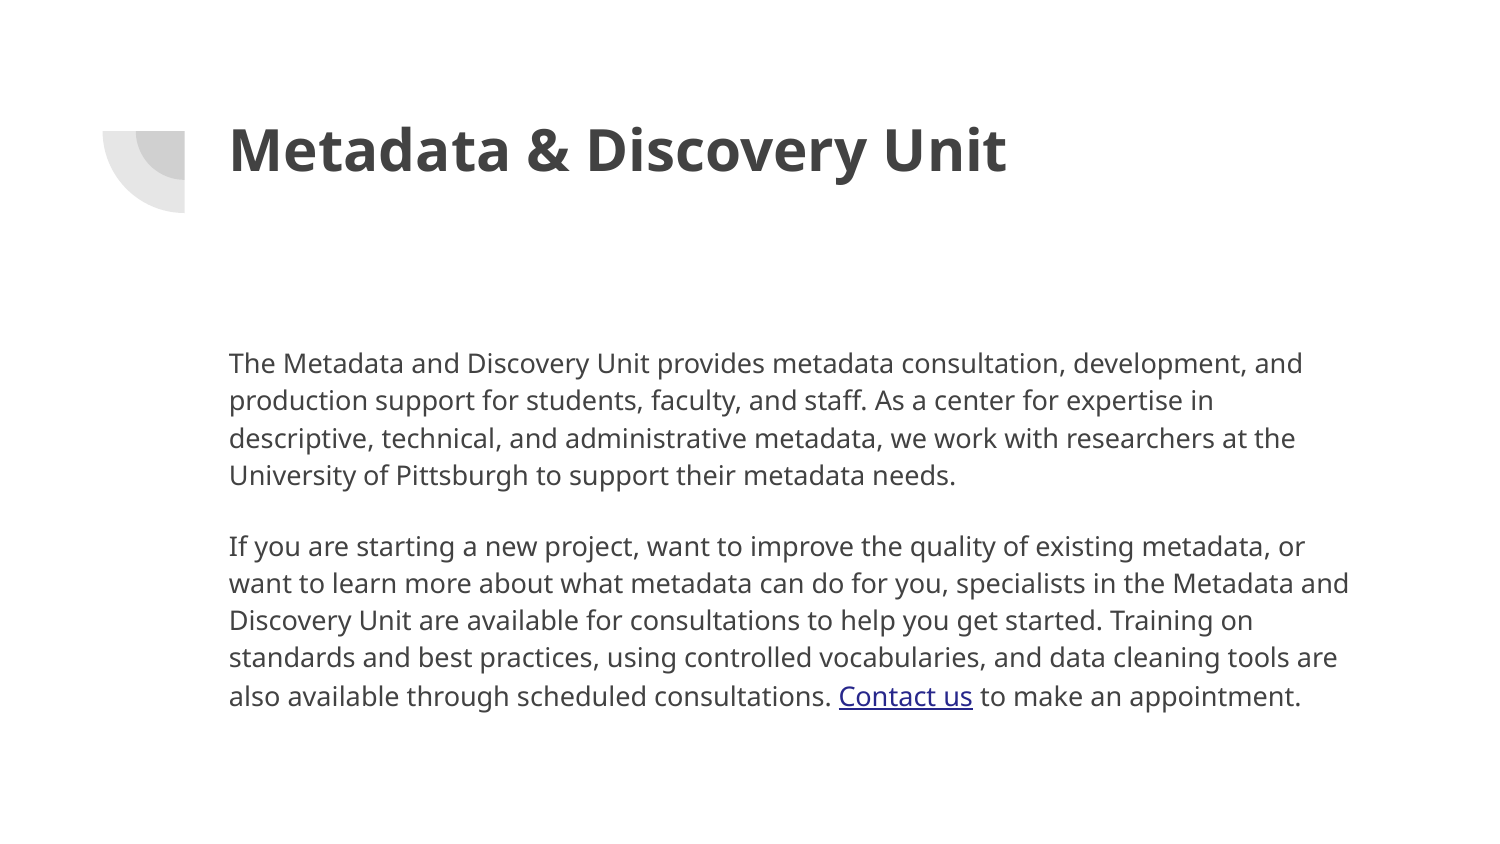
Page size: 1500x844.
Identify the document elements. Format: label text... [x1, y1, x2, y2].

list The Metadata and Discovery Unit provides metadata consultation, development, and production support for students, faculty, and staff. As a center for expertise in descriptive, technical, and administrative metadata, we work with researchers at the University of Pittsburgh to support their metadata needs. If you are starting a new project, want to improve the quality of existing metadata, or want to learn more about what metadata can do for you, specialists in the Metadata and Discovery Unit are available for consultations to help you get started. Training on standards and best practices, using controlled vocabularies, and data cleaning tools are also available through scheduled consultations. Contact us to make an appointment. [213, 326, 1368, 744]
title Metadata & Discovery Unit [213, 98, 1368, 263]
